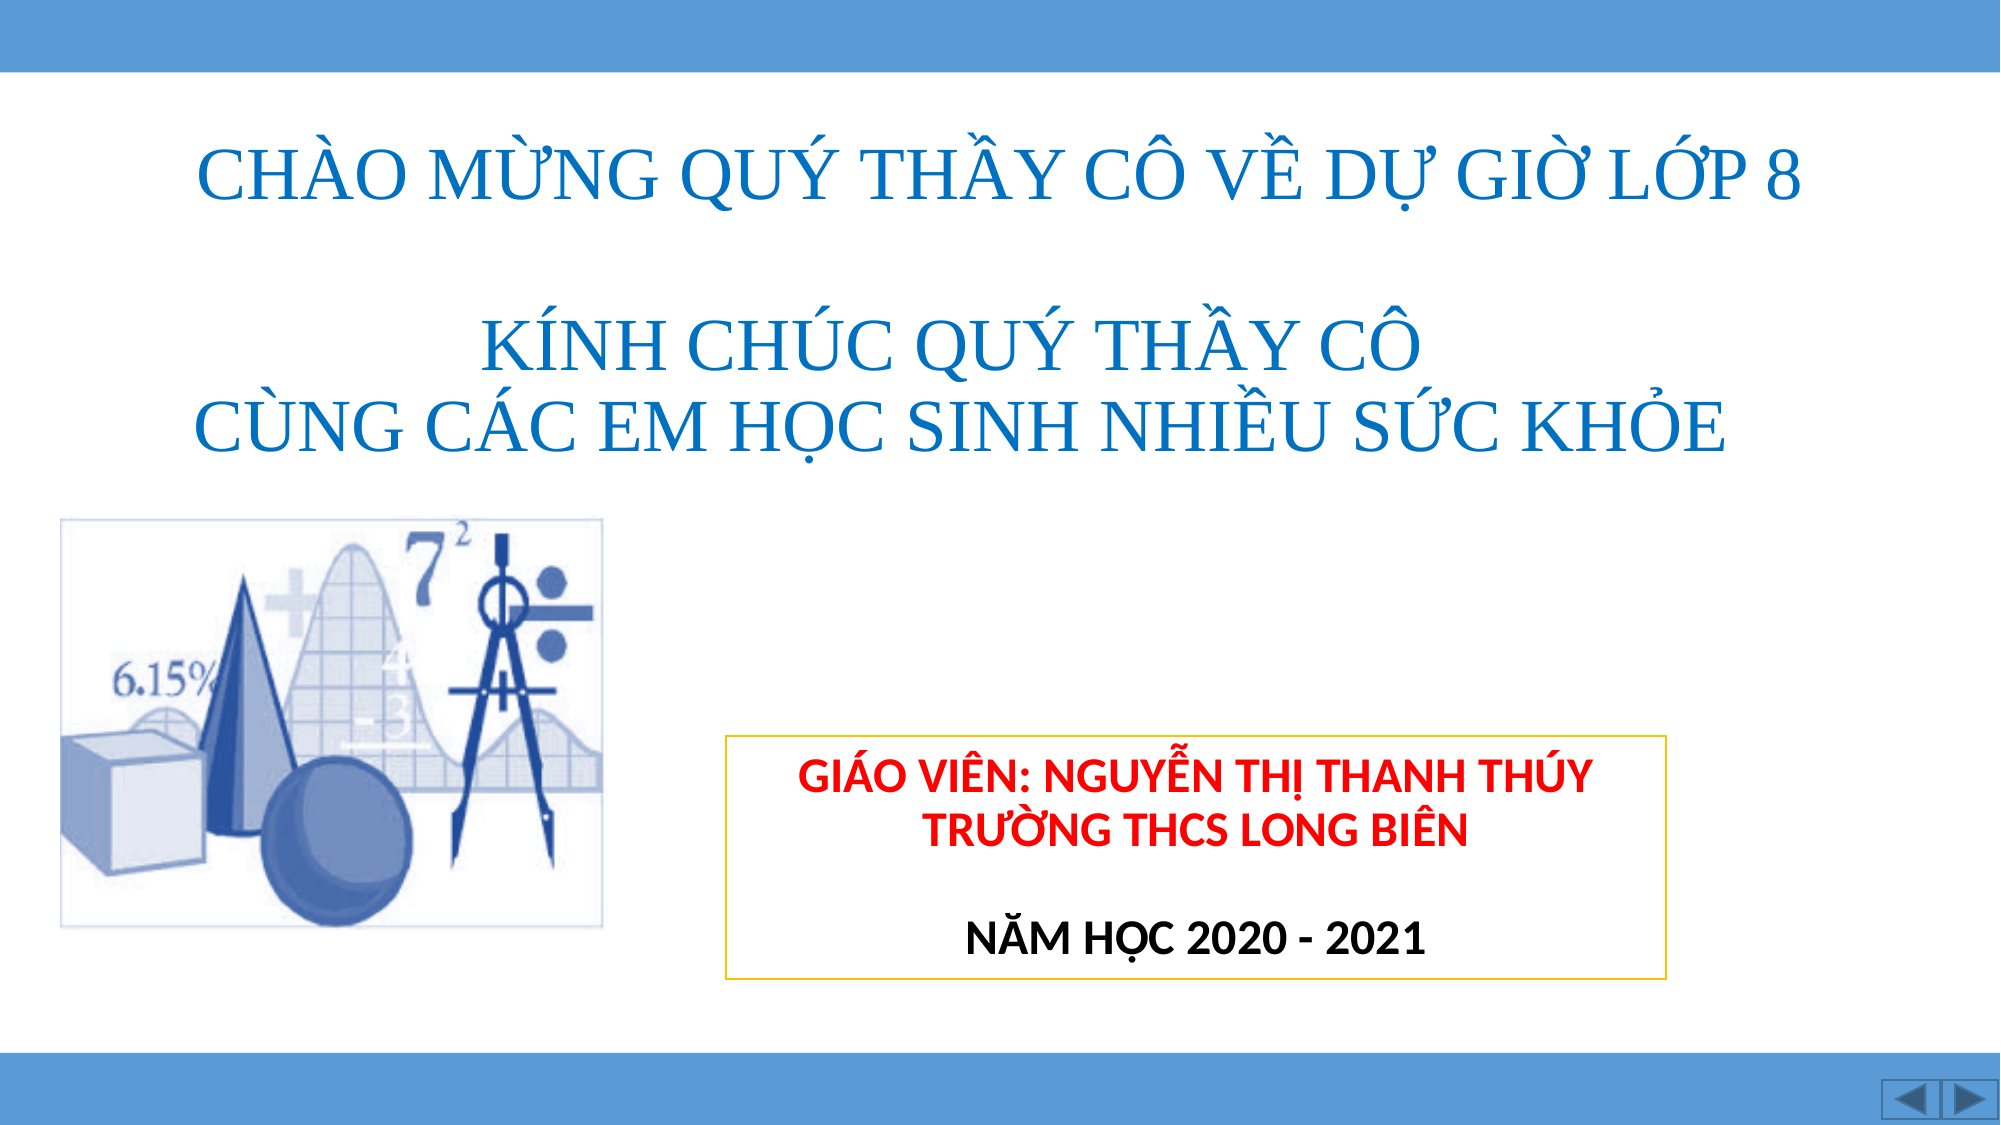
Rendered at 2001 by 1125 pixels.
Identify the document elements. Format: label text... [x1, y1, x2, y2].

text_box [0, 0, 2000, 73]
text_box KÍNH CHÚC QUÝ THẦY CÔ CÙNG CÁC EM HỌC SINH NHIỀU SỨC KHỎE [116, 247, 1807, 475]
subtitle GIÁO VIÊN: NGUYỄN THỊ THANH THÚY TRƯỜNG THCS LONG BIÊN NĂM HỌC 2020 - 2021 [725, 735, 1667, 980]
text_box [0, 1052, 2000, 1125]
text_box [1941, 1079, 1999, 1120]
text_box [1881, 1079, 1941, 1120]
title CHÀO MỪNG QUÝ THẦY CÔ VỀ DỰ GIỜ LỚP 8 [60, 73, 1940, 223]
picture [60, 515, 608, 930]
